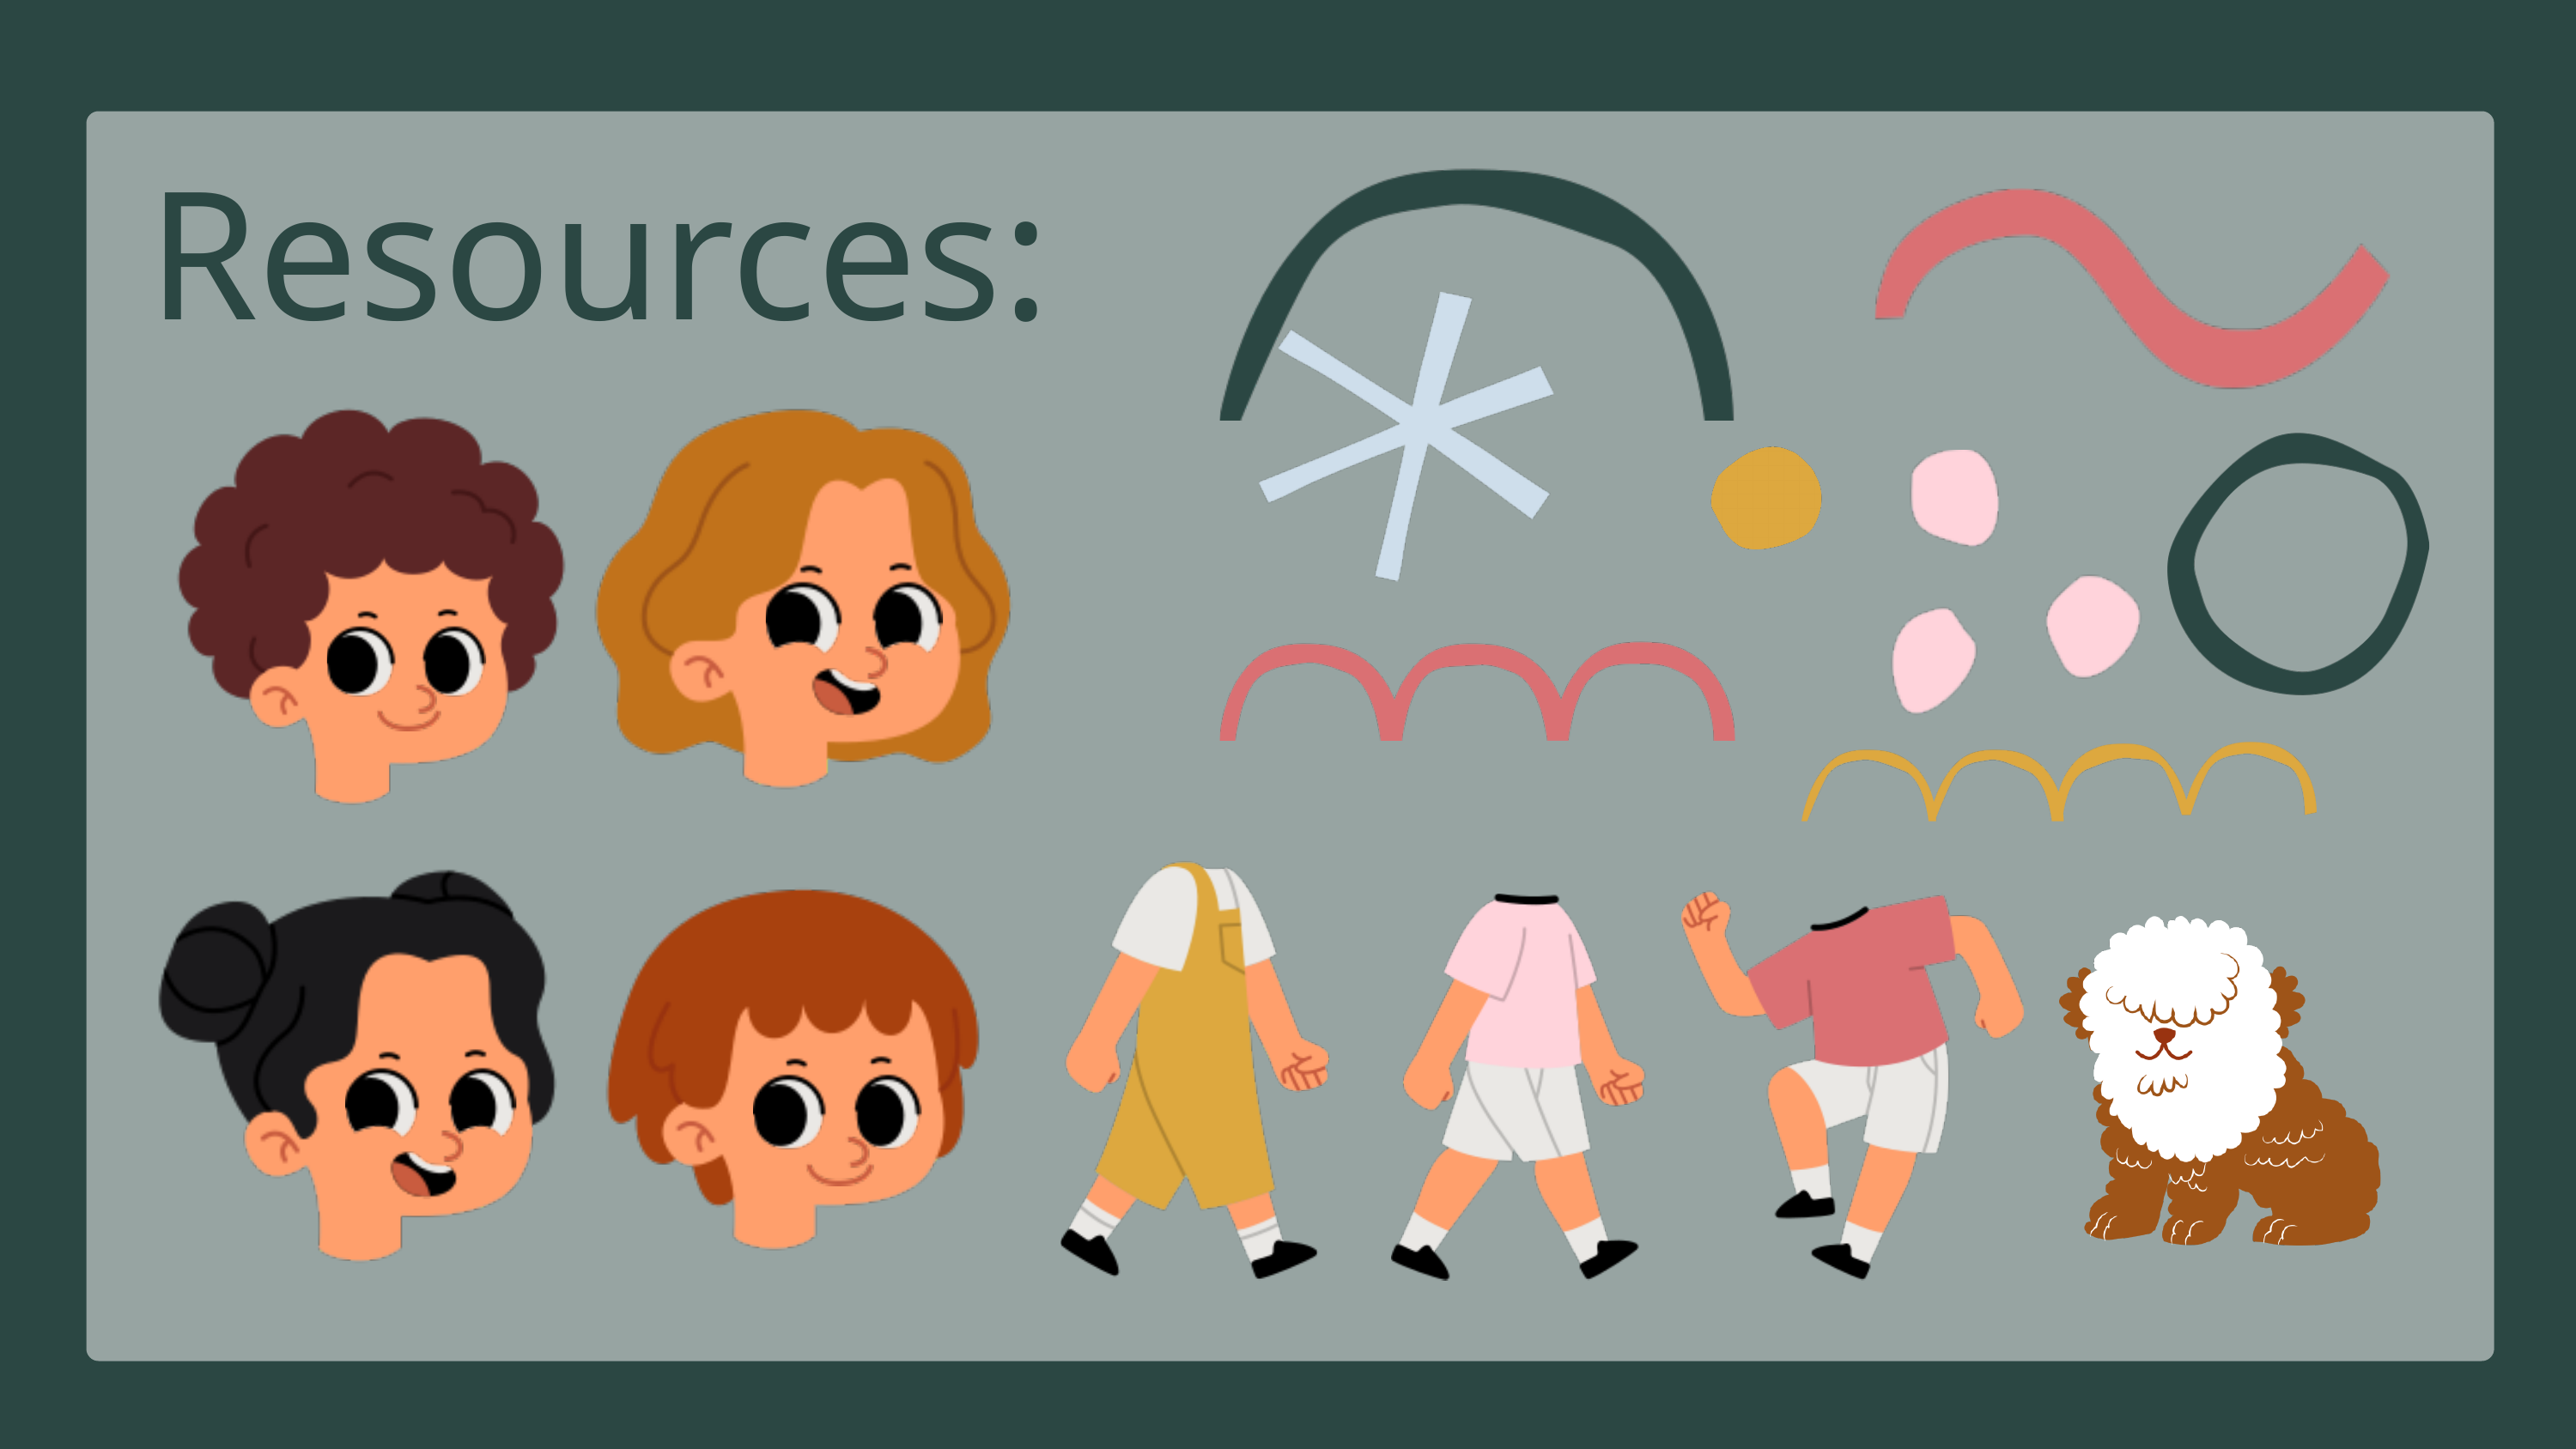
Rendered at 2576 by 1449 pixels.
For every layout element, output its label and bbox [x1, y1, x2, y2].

text_box [86, 111, 2494, 1361]
